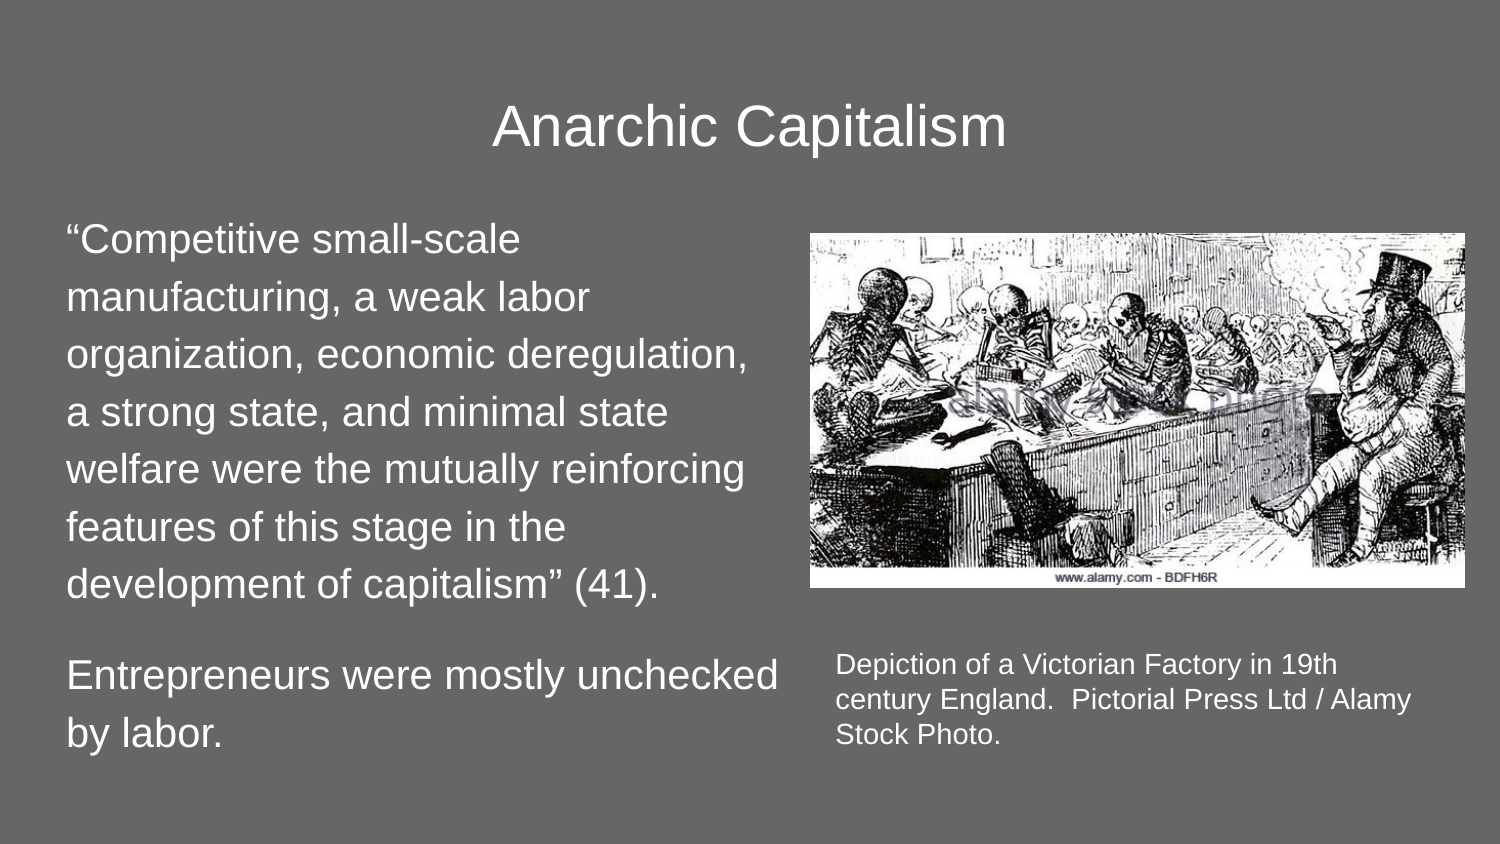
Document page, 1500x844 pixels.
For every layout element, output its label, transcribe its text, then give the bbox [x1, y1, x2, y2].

title Anarchic Capitalism [51, 72, 1449, 167]
list “Competitive small-scale manufacturing, a weak labor organization, economic deregulation, a strong state, and minimal state welfare were the mutually reinforcing features of this stage in the development of capitalism” (41). Entrepreneurs were mostly unchecked by labor. [51, 189, 796, 826]
text_box Depiction of a Victorian Factory in 19th century England. Pictorial Press Ltd / Alamy Stock Photo. [820, 630, 1456, 762]
picture [810, 233, 1466, 588]
